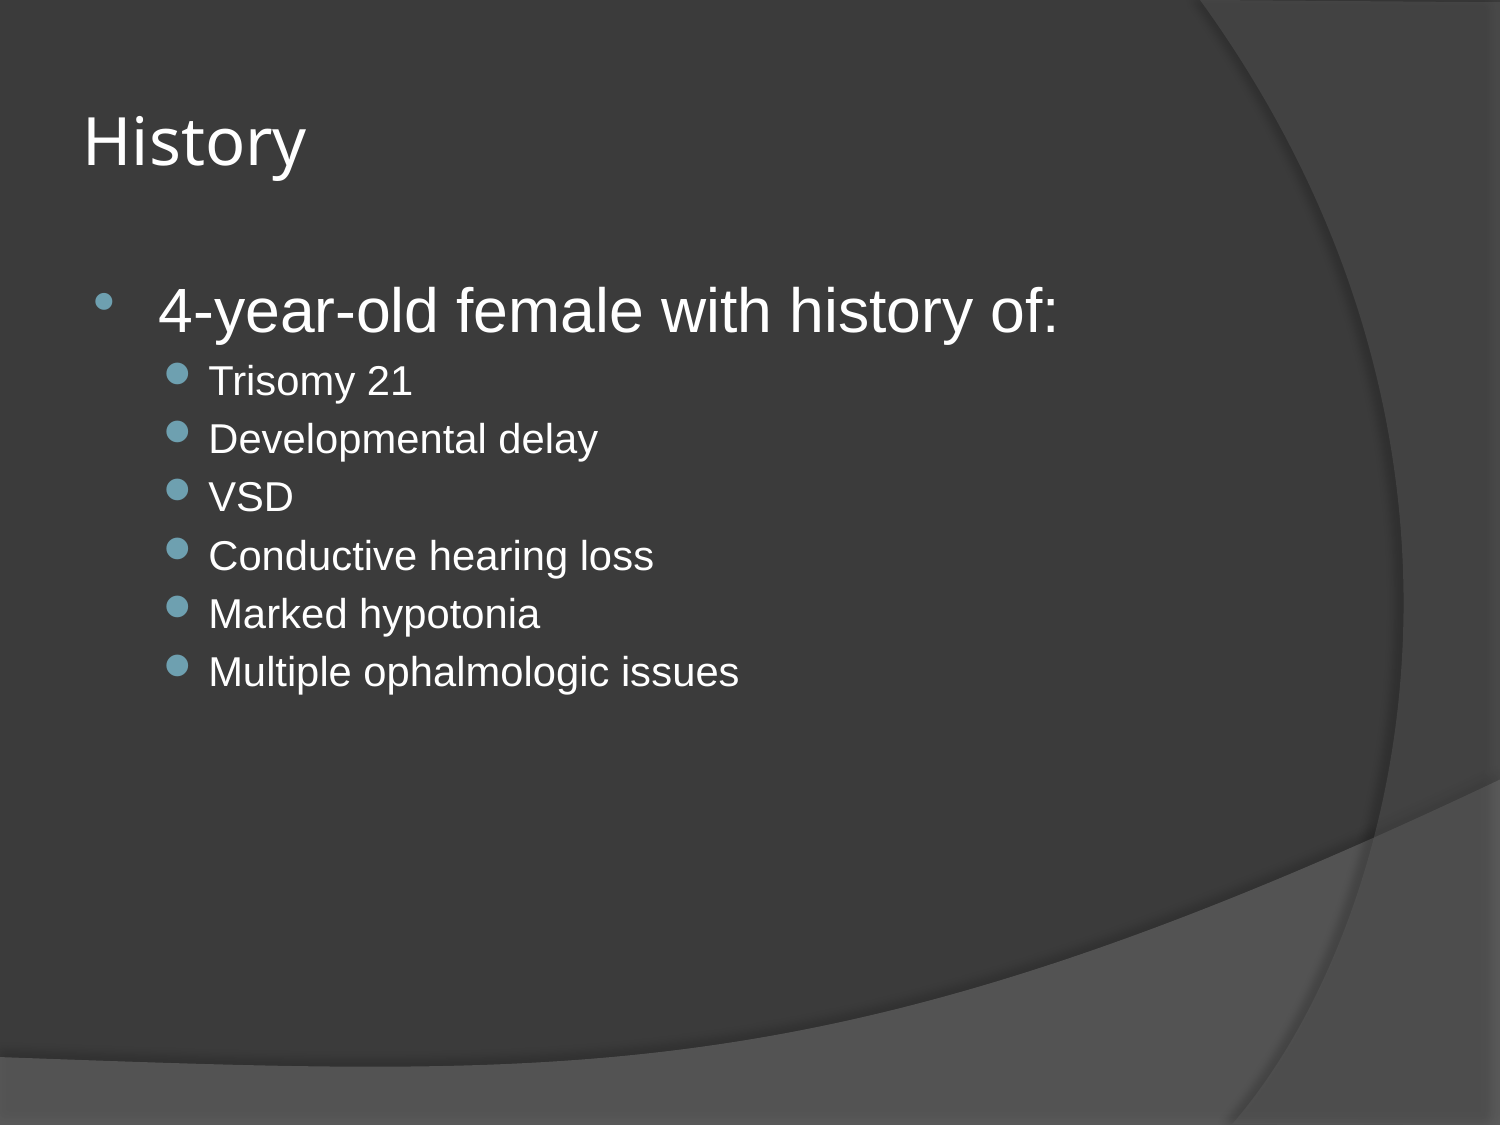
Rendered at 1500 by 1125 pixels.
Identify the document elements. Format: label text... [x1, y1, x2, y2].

title History [75, 45, 1300, 233]
list 4-year-old female with history of: Trisomy 21 Developmental delay VSD Conductive hearing loss Marked hypotonia Multiple ophalmologic issues [75, 262, 1300, 1005]
